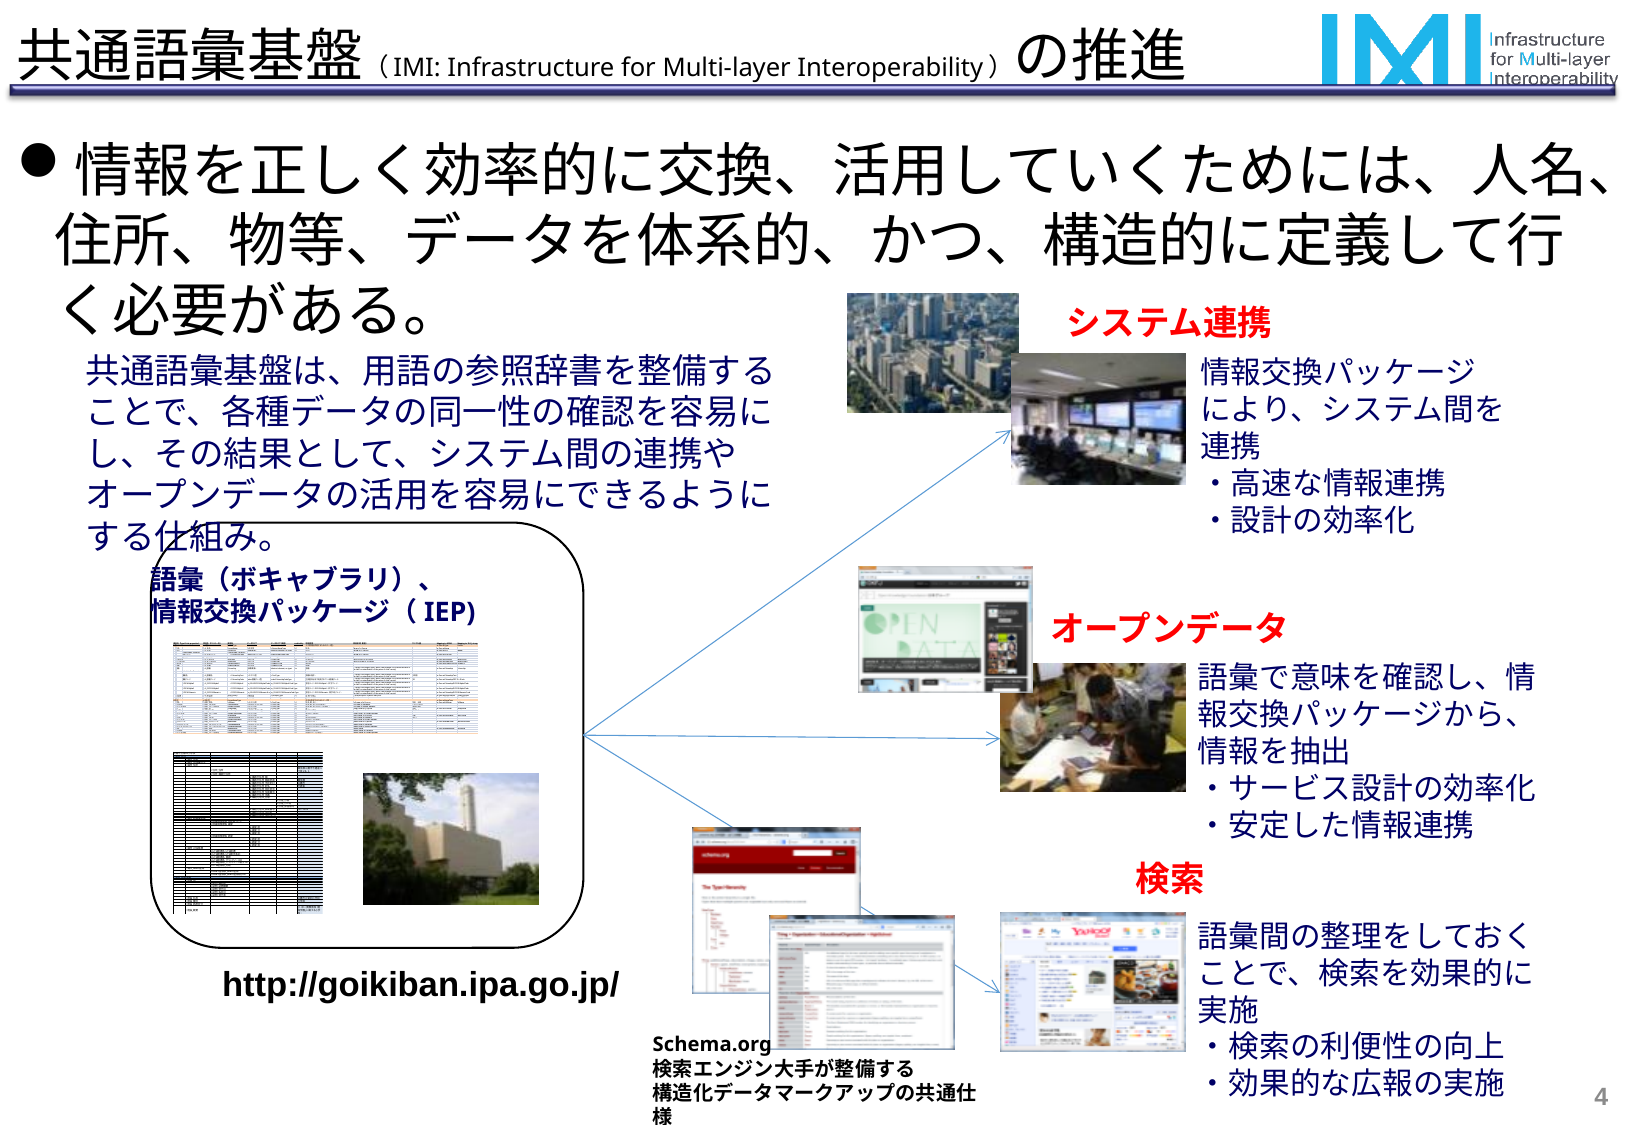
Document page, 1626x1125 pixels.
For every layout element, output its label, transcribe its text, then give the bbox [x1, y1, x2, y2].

text_box [149, 840, 583, 949]
picture [172, 751, 323, 915]
text_box 語彙間の整理をしておくことで、検索を効果的に実施 ・検索の利便性の向上 ・効果的な広報の実施 [1183, 909, 1563, 1109]
text_box http://goikiban.ipa.go.jp/ [207, 954, 635, 1011]
slide_number 3 [1257, 1065, 1624, 1125]
text_box 語彙（ボキャブラリ）、 情報交換パッケージ（IEP) [135, 564, 491, 635]
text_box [583, 735, 1001, 993]
text_box 共通語彙基盤は、用語の参照辞書を整備することで、各種データの同一性の確認を容易にし、その結果として、システム間の連携やオープンデータの活用を容易にできるようにする仕組み。 [71, 341, 805, 564]
text_box オープンデータ [1035, 599, 1305, 656]
title 共通語彙基盤（IMI: Infrastructure for Multi-layer Interoperability）の推進 [1, 1, 1311, 113]
list 情報を正しく効率的に交換、活用していくためには、人名、住所、物等、データを体系的、かつ、構造的に定義して行く必要がある。 [1, 125, 1624, 840]
text_box 検索 [1120, 849, 1220, 907]
picture [858, 566, 1186, 793]
text_box Schema.org 検索エンジン大手が整備する 構造化データマークアップの共通仕様 [637, 1024, 1001, 1125]
text_box システム連携 [1051, 293, 1287, 350]
text_box 情報交換パッケージにより、システム間を連携 ・高速な情報連携 ・設計の効率化 [1185, 345, 1522, 545]
picture [172, 642, 479, 734]
picture [363, 773, 539, 905]
picture [847, 293, 1186, 485]
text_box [583, 429, 1011, 736]
picture [1311, 14, 1625, 109]
text_box 語彙で意味を確認し、情報交換パッケージから、情報を抽出 ・サービス設計の効率化 ・安定した情報連携 [1183, 650, 1563, 850]
picture [692, 827, 955, 1050]
picture [1000, 912, 1186, 1052]
